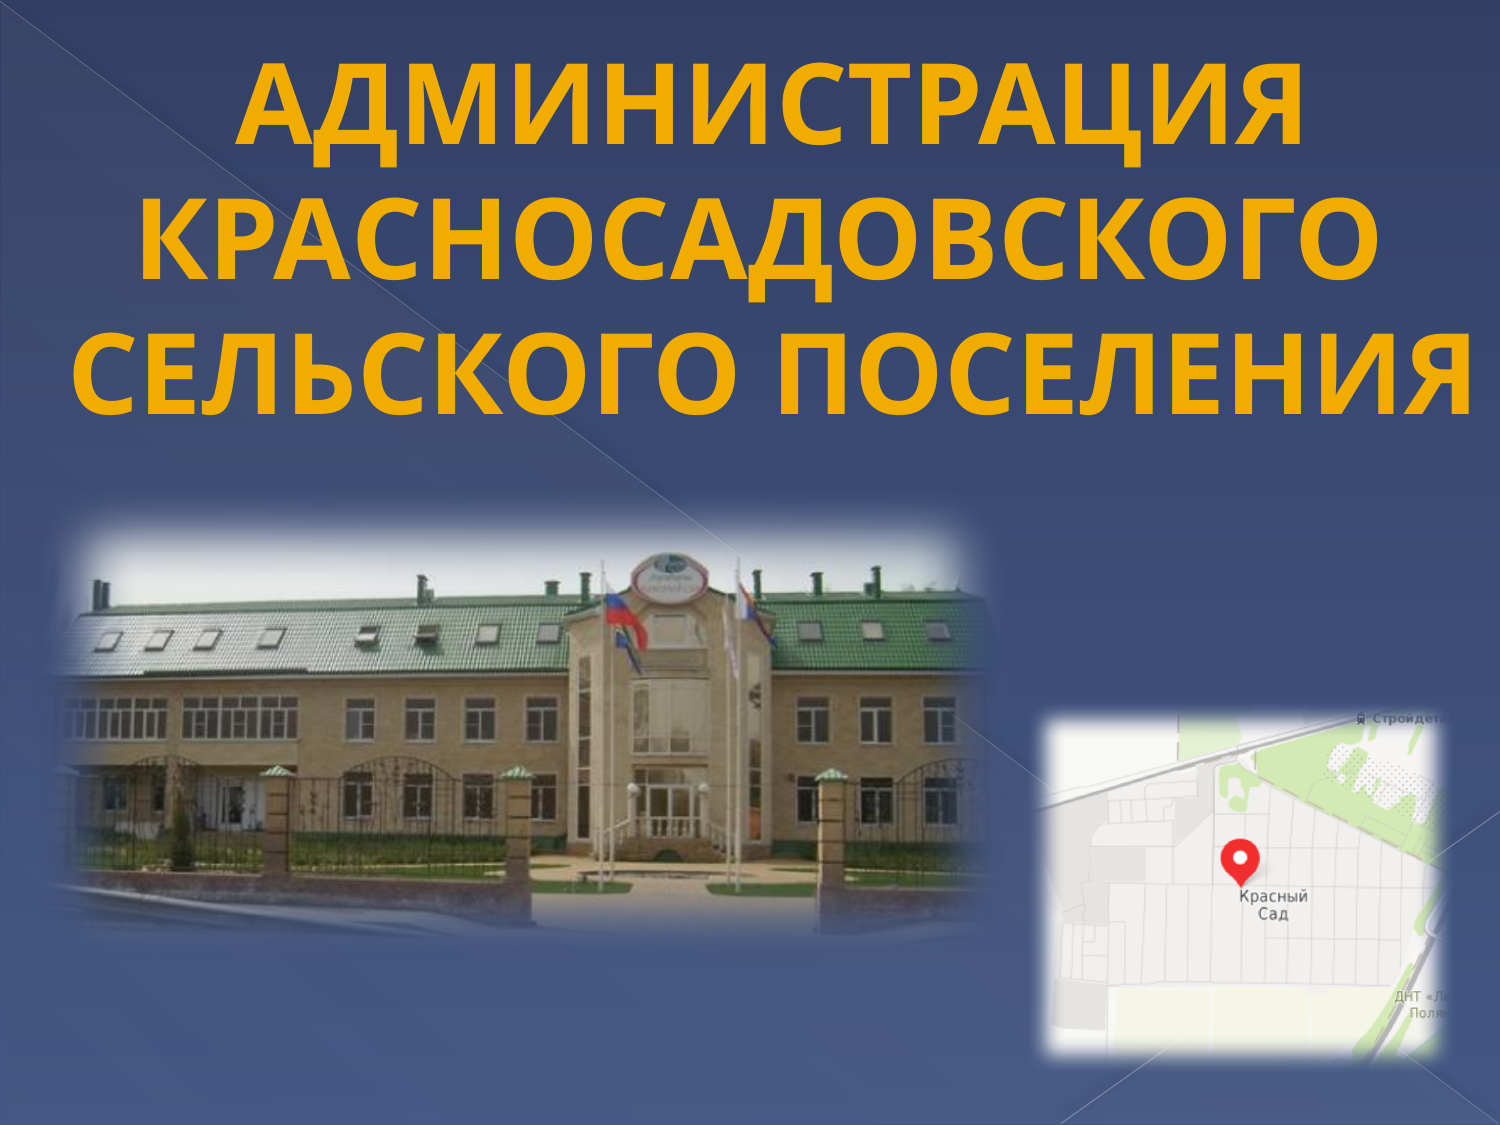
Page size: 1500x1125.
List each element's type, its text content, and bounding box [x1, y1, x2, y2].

picture [37, 487, 1007, 957]
picture [1024, 699, 1456, 1076]
text_box Администрация Красносадовского сельского поселения [0, 24, 1500, 445]
